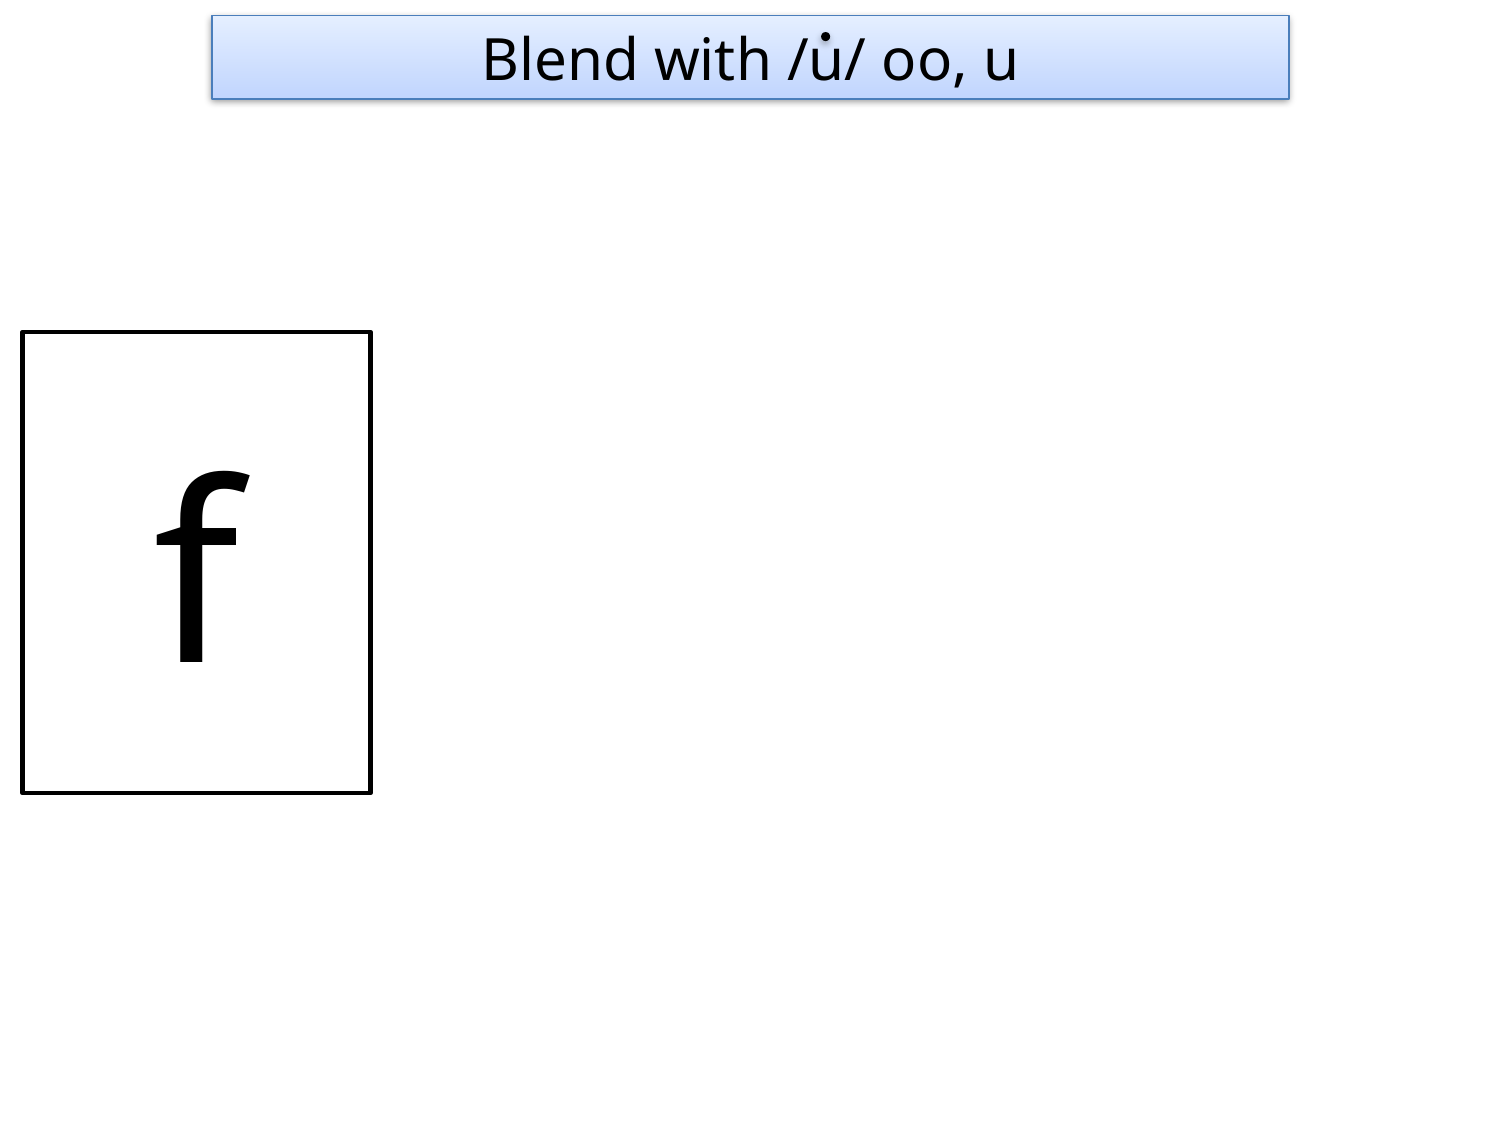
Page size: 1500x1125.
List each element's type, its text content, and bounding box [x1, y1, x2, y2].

text_box Blend with /u/ oo, u [211, 15, 1290, 100]
text_box f [20, 330, 373, 795]
text_box [821, 32, 831, 42]
